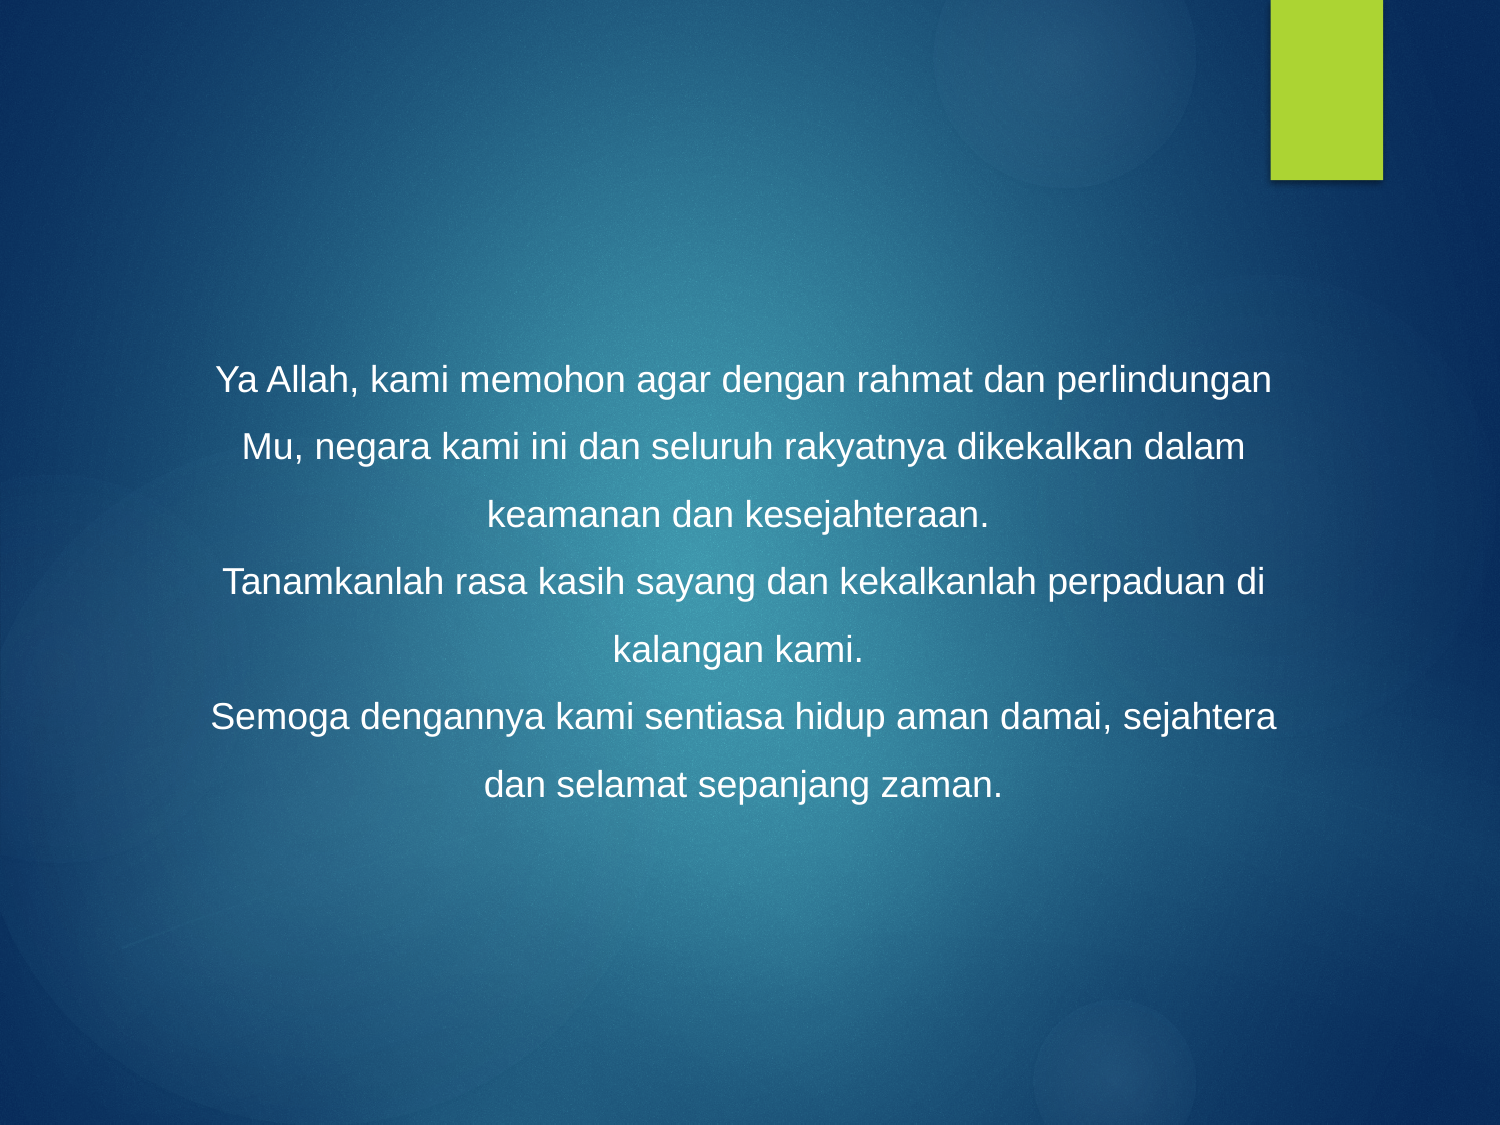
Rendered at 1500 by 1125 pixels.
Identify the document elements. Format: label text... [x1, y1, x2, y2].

text_box Ya Allah, kami memohon agar dengan rahmat dan perlindungan Mu, negara kami ini dan seluruh rakyatnya dikekalkan dalam keamanan dan kesejahteraan. Tanamkanlah rasa kasih sayang dan kekalkanlah perpaduan di kalangan kami. Semoga dengannya kami sentiasa hidup aman damai, sejahtera dan selamat sepanjang zaman. [174, 324, 1313, 813]
